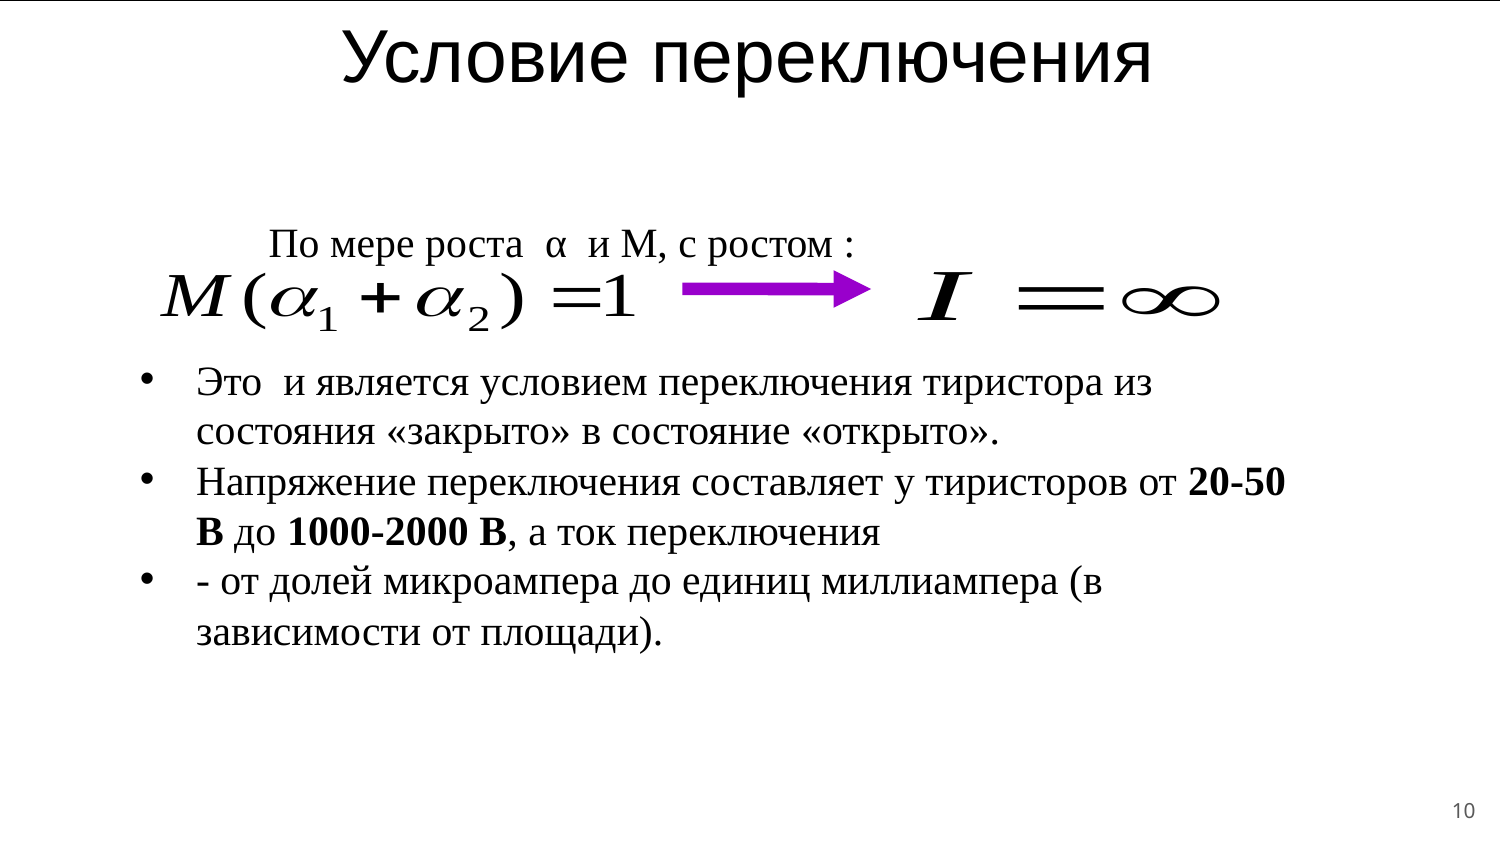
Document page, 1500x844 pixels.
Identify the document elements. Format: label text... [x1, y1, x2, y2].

text_box Условие переключения [0, 0, 1498, 105]
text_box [147, 253, 644, 343]
text_box [682, 282, 872, 296]
slide_number 10 [1400, 779, 1491, 844]
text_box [891, 253, 1247, 352]
